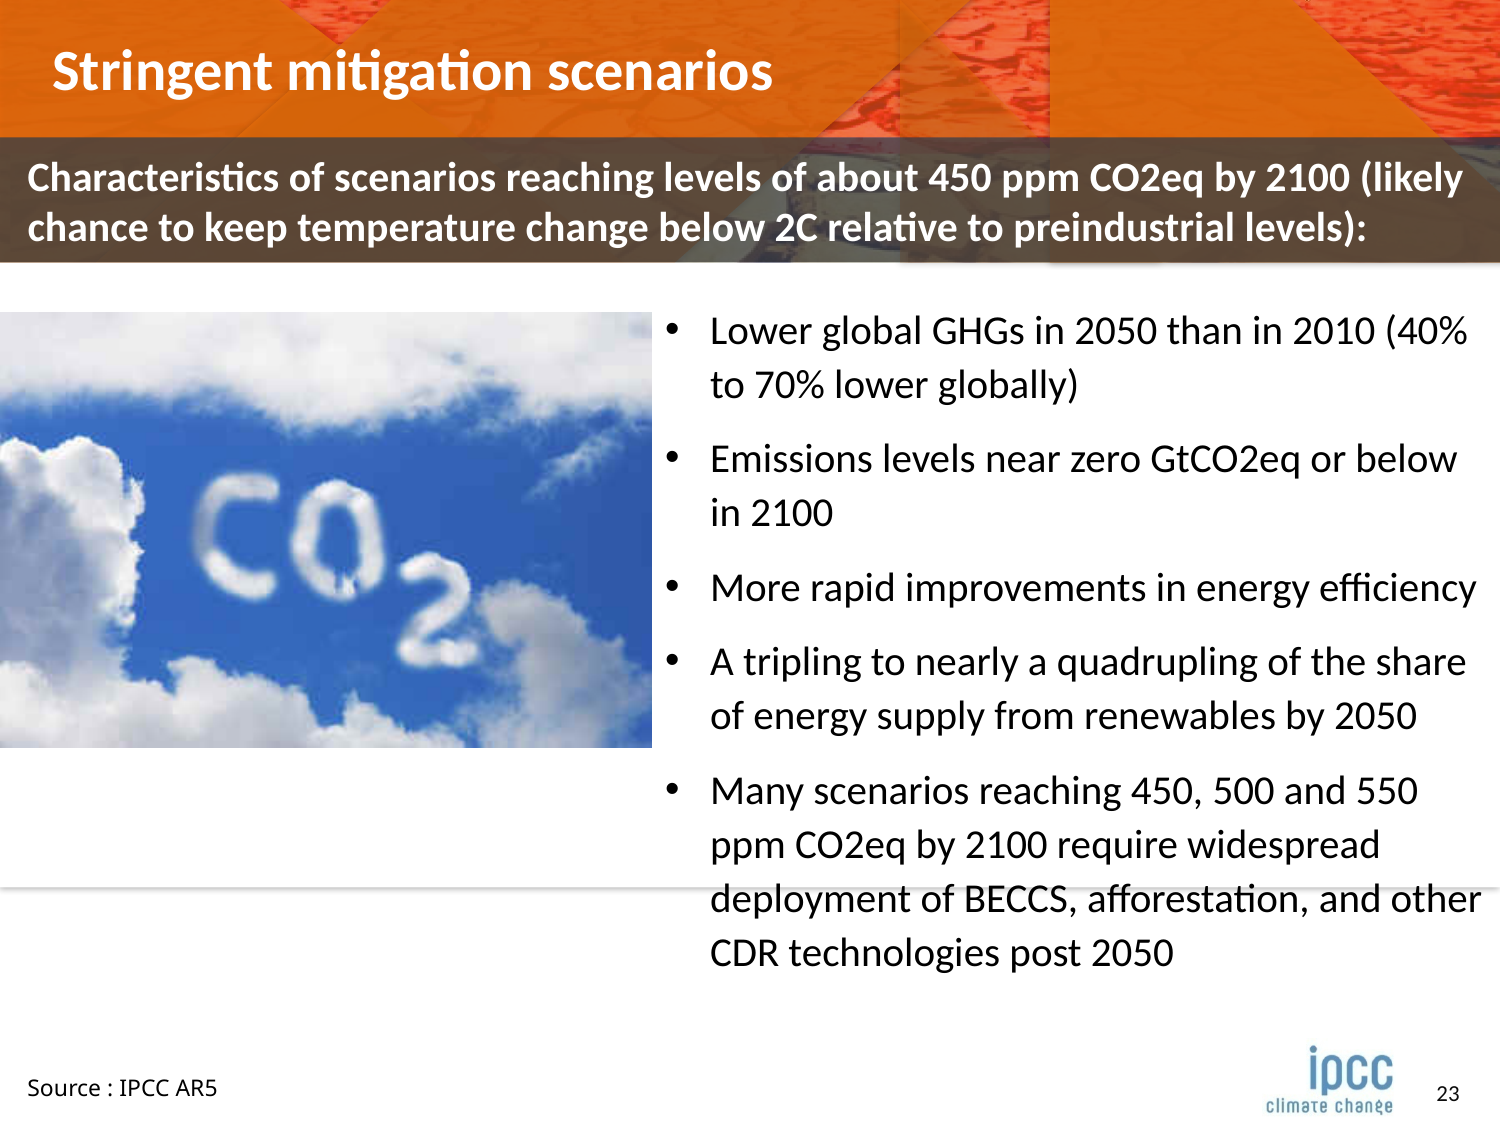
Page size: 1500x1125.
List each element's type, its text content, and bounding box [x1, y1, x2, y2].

picture [1262, 1066, 1400, 1120]
text_box Source : IPCC AR5 [12, 1066, 313, 1109]
list Stringent mitigation scenarios [37, 24, 1450, 137]
picture [0, 312, 652, 748]
list Lower global GHGs in 2050 than in 2010 (40% to 70% lower globally) Emissions levels near zero GtCO2eq or below in 2100 More rapid improvements in energy efficiency A tripling to nearly a quadrupling of the share of energy supply from renewables by 2050 Many scenarios reaching 450, 500 and 550 ppm CO2eq by 2100 require widespread deployment of BECCS, afforestation, and other CDR technologies post 2050 [650, 291, 1500, 1066]
list Characteristics of scenarios reaching levels of about 450 ppm CO2eq by 2100 (likely chance to keep temperature change below 2C relative to preindustrial levels): [12, 137, 1500, 263]
